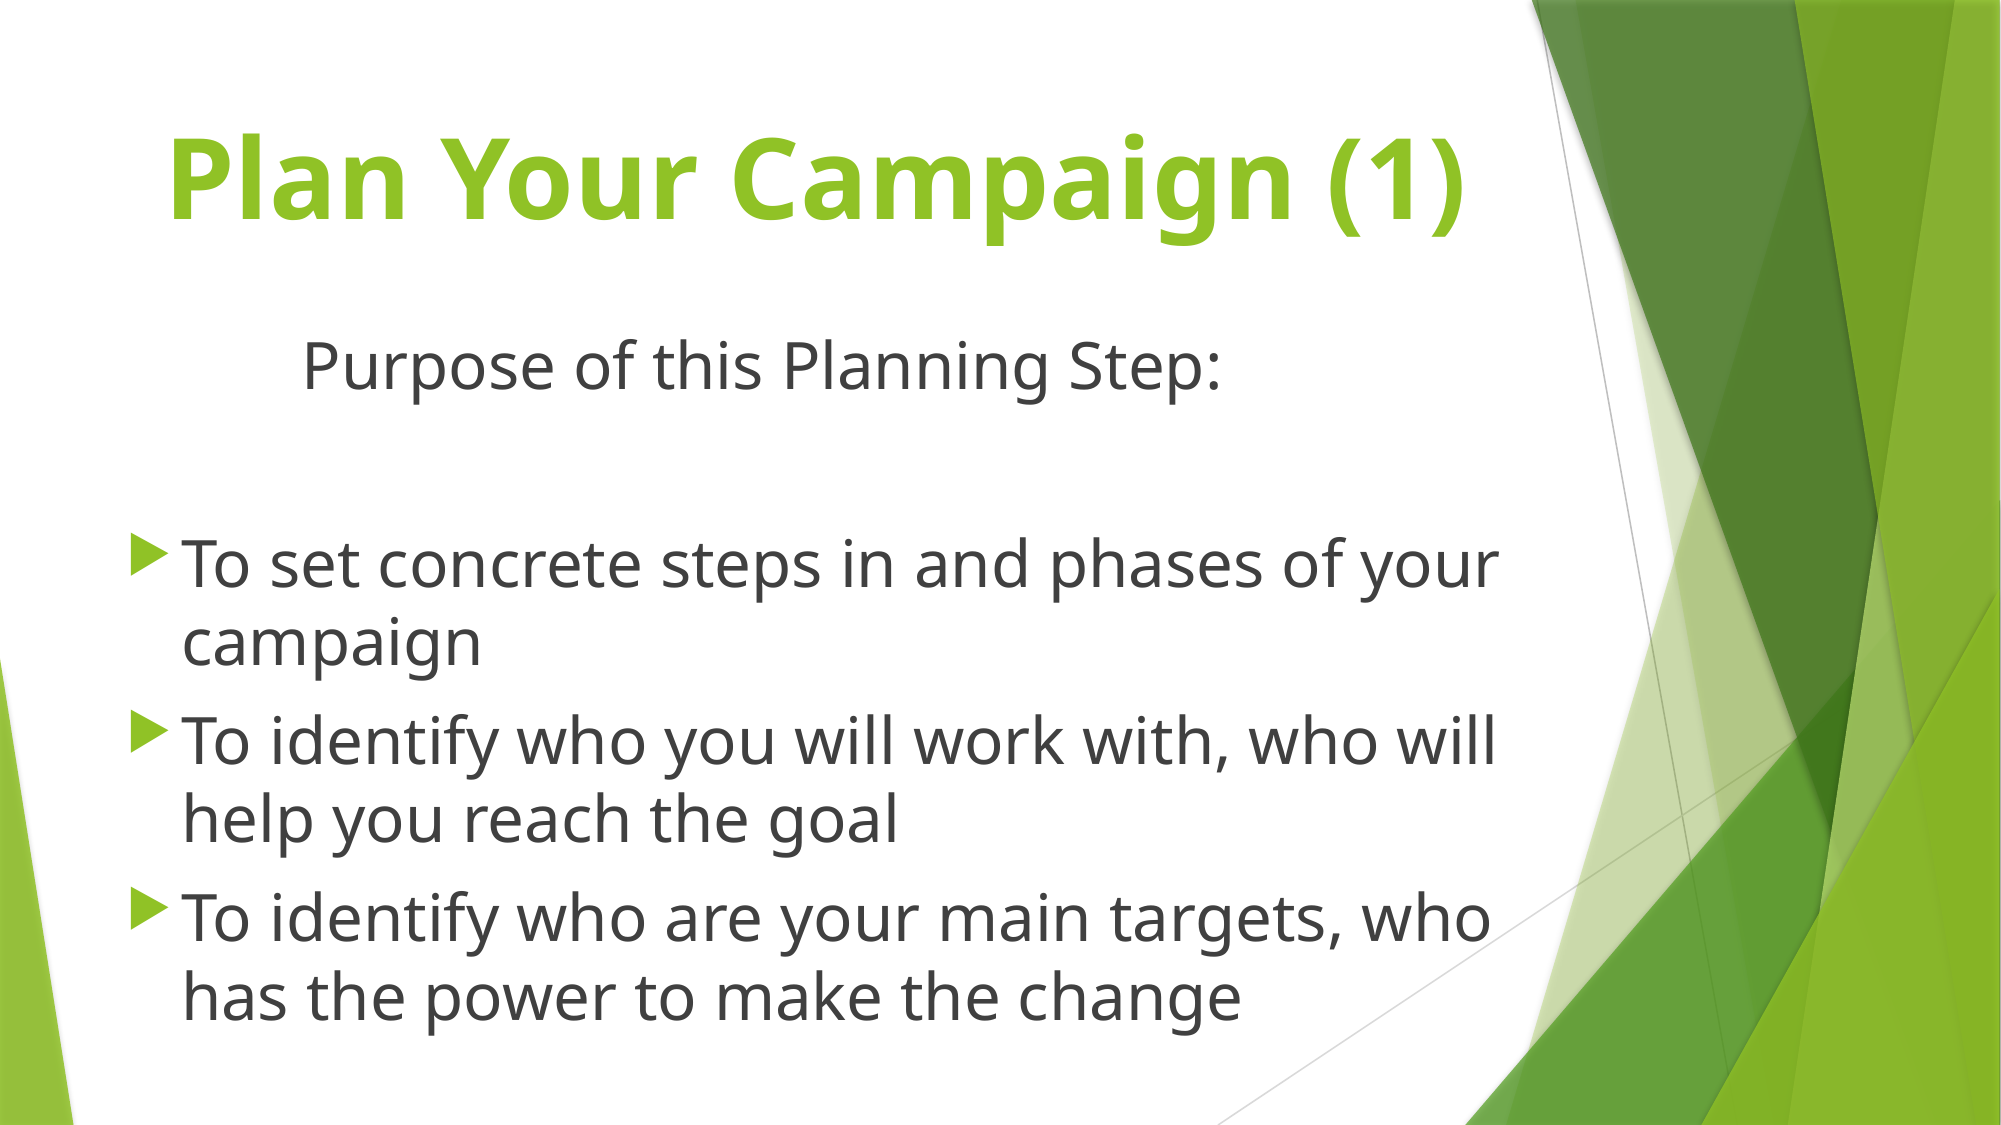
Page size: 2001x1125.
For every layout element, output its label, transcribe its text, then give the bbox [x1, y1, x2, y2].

list Purpose of this Planning Step: To set concrete steps in and phases of your campaign To identify who you will work with, who will help you reach the goal To identify who are your main targets, who has the power to make the change [111, 316, 1522, 1055]
title Plan Your Campaign (1) [111, 99, 1522, 316]
